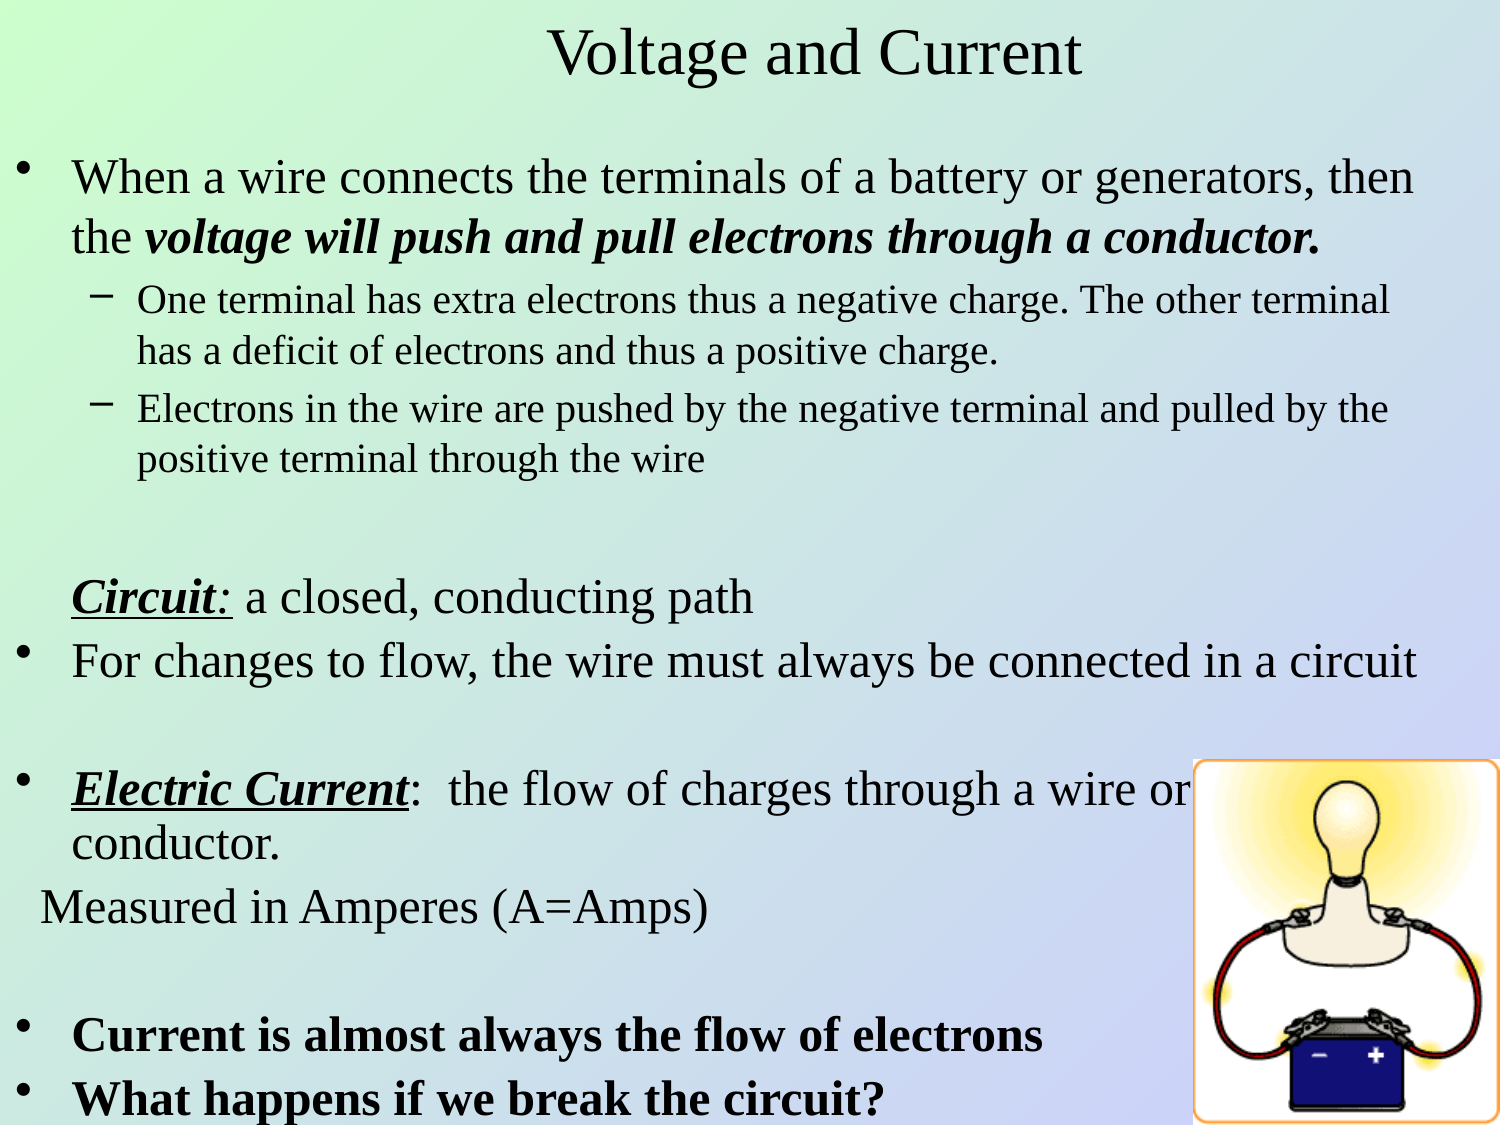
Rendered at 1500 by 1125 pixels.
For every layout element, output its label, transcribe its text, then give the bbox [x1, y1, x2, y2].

picture [1193, 759, 1500, 1125]
list Voltage and Current When a wire connects the terminals of a battery or generators, then the voltage will push and pull electrons through a conductor. One terminal has extra electrons thus a negative charge. The other terminal has a deficit of electrons and thus a positive charge. Electrons in the wire are pushed by the negative terminal and pulled by the positive terminal through the wire Circuit: a closed, conducting path For changes to flow, the wire must always be connected in a circuit Electric Current: the flow of charges through a wire or any conductor. Measured in Amperes (A=Amps) Current is almost always the flow of electrons What happens if we break the circuit? [0, 0, 1463, 1038]
